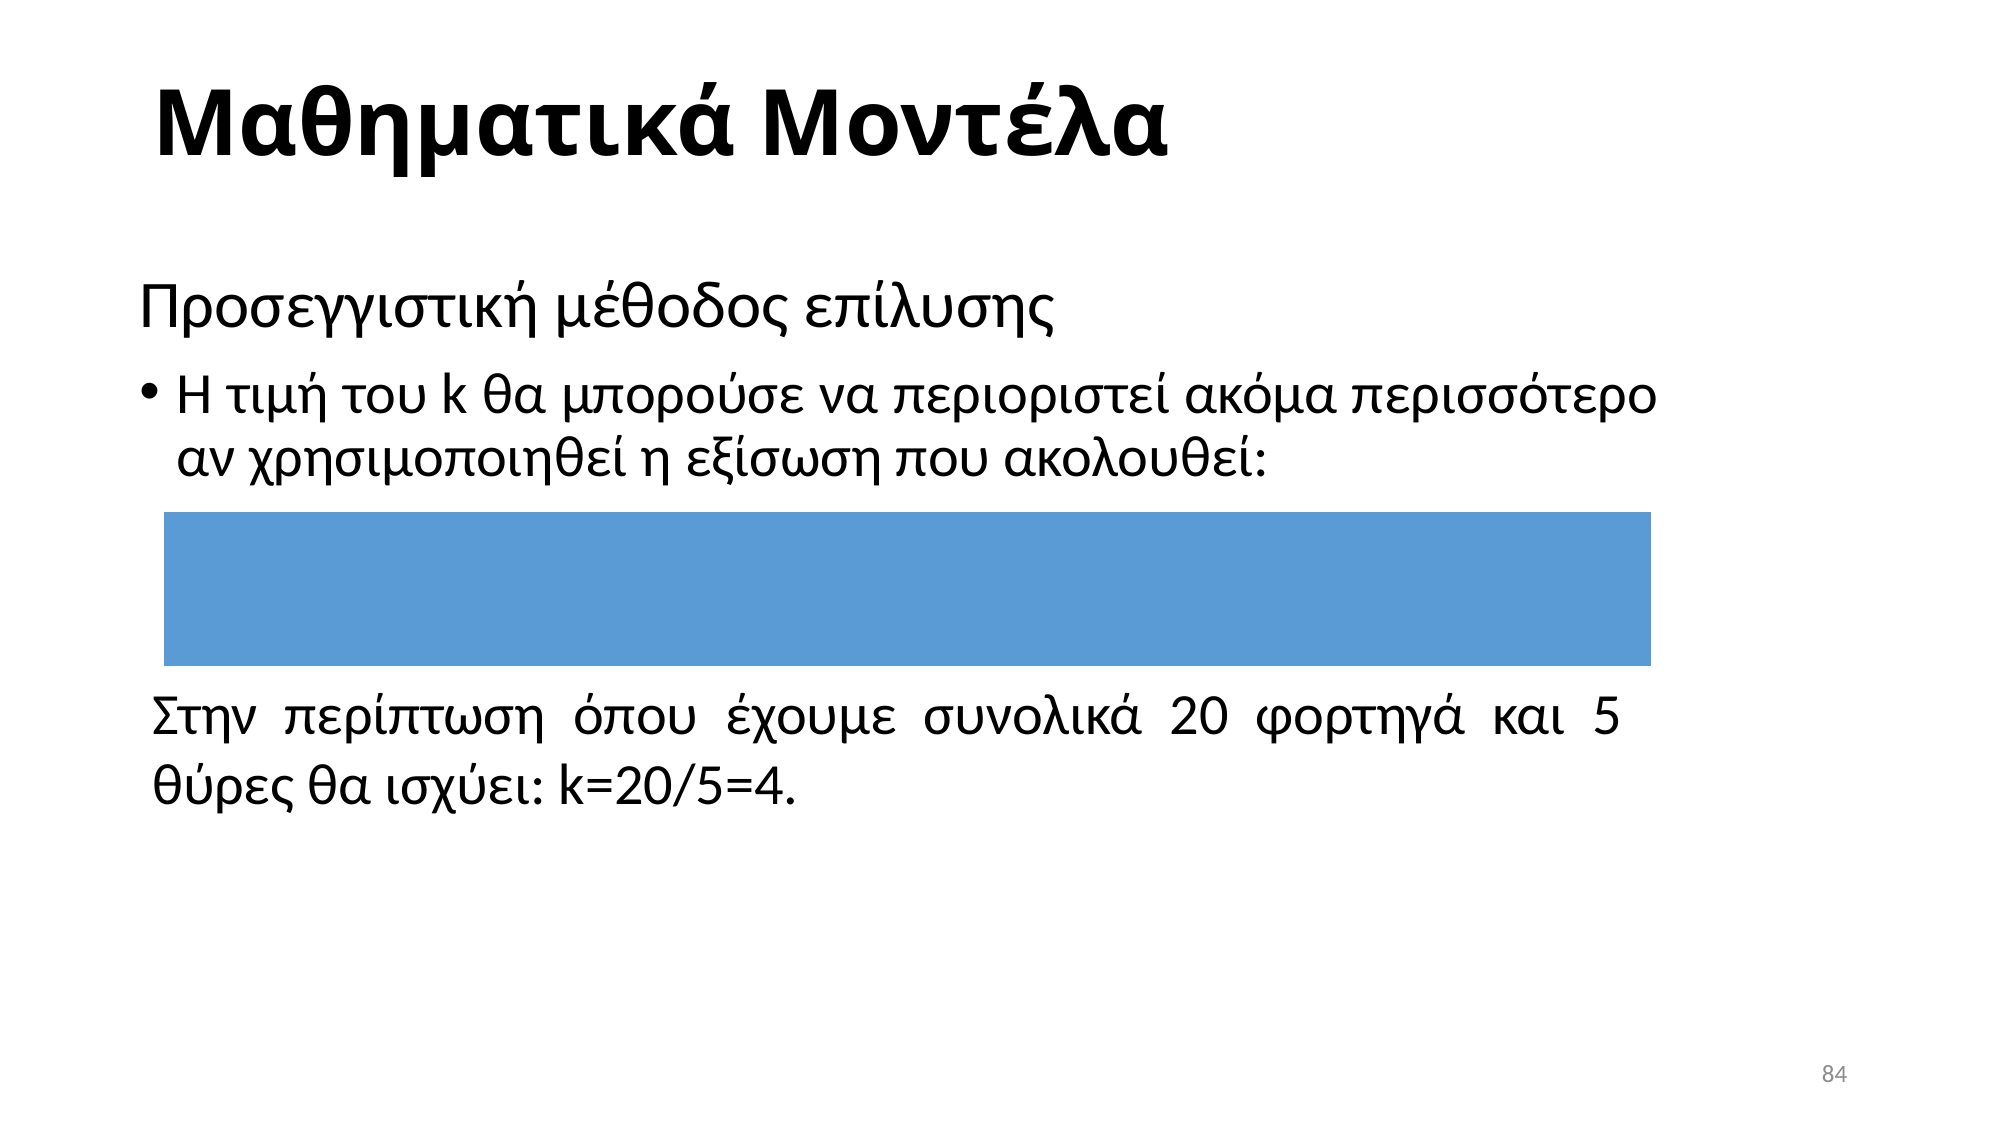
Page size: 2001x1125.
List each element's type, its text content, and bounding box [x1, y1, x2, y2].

text_box Στην περίπτωση όπου έχουμε συνολικά 20 φορτηγά και 5 θύρες θα ισχύει: k=20/5=4. [137, 668, 1638, 824]
list Προσεγγιστική μέθοδος επίλυσης Η τιμή του k θα μπορούσε να περιοριστεί ακόμα περισσότερο αν χρησιμοποιηθεί η εξίσωση που ακολουθεί: [124, 262, 1675, 539]
slide_number 84 [1412, 1042, 1863, 1103]
title Μαθηματικά Μοντέλα [137, 59, 1863, 193]
